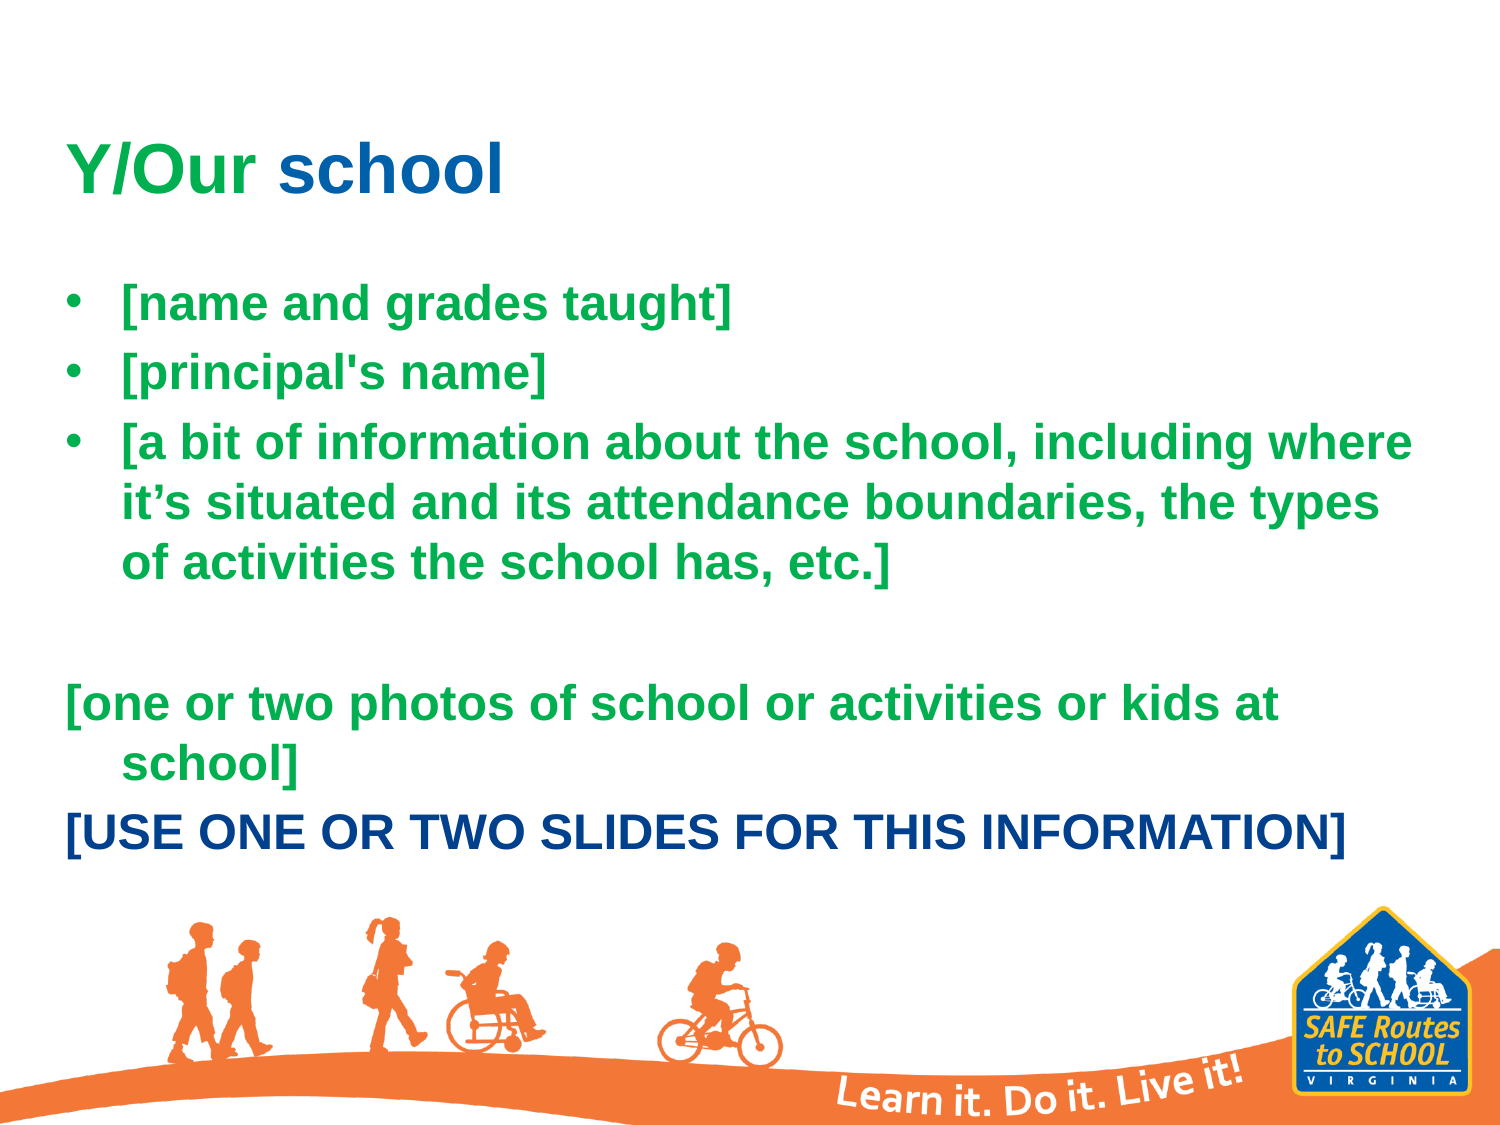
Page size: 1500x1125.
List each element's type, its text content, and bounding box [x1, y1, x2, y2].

list [name and grades taught] [principal's name] [a bit of information about the school, including where it’s situated and its attendance boundaries, the types of activities the school has, etc.] [one or two photos of school or activities or kids at school] [USE ONE OR TWO SLIDES FOR THIS INFORMATION] [49, 262, 1434, 847]
title Y/Our school [49, 105, 1438, 226]
picture [0, 0, 1500, 1125]
